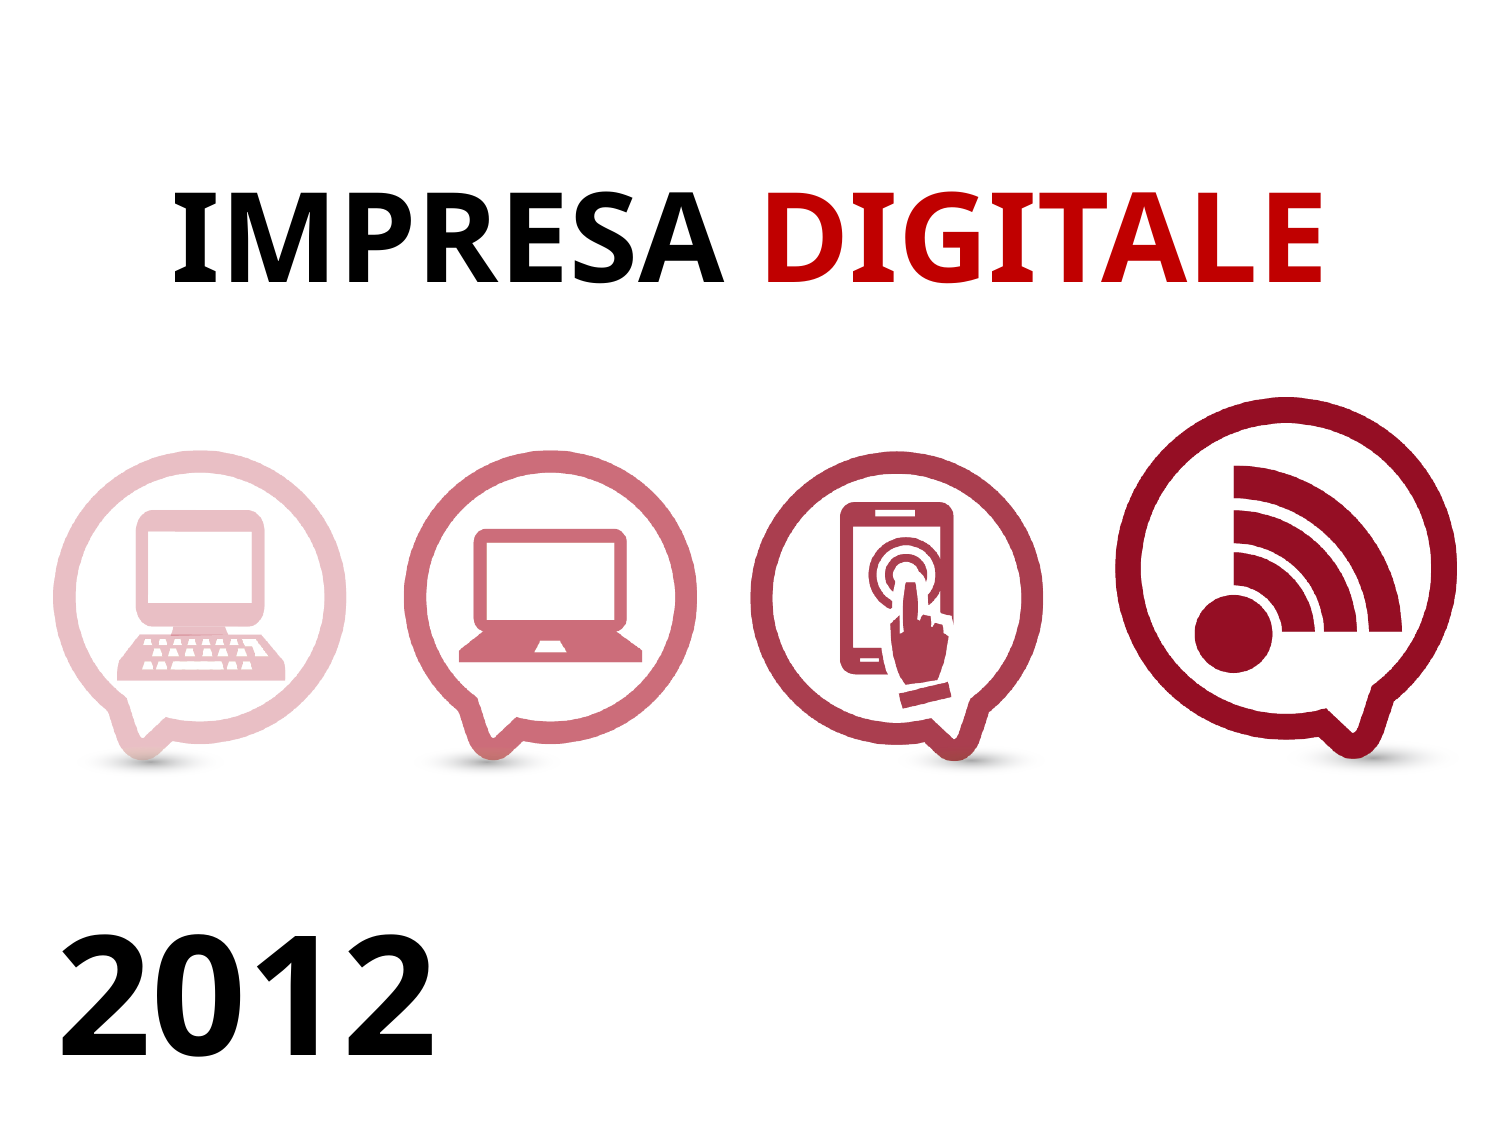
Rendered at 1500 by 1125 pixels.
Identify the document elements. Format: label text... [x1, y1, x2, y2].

text_box 2012 [41, 894, 538, 1083]
picture [53, 396, 1459, 777]
title IMPRESA DIGITALE [75, 138, 1425, 327]
